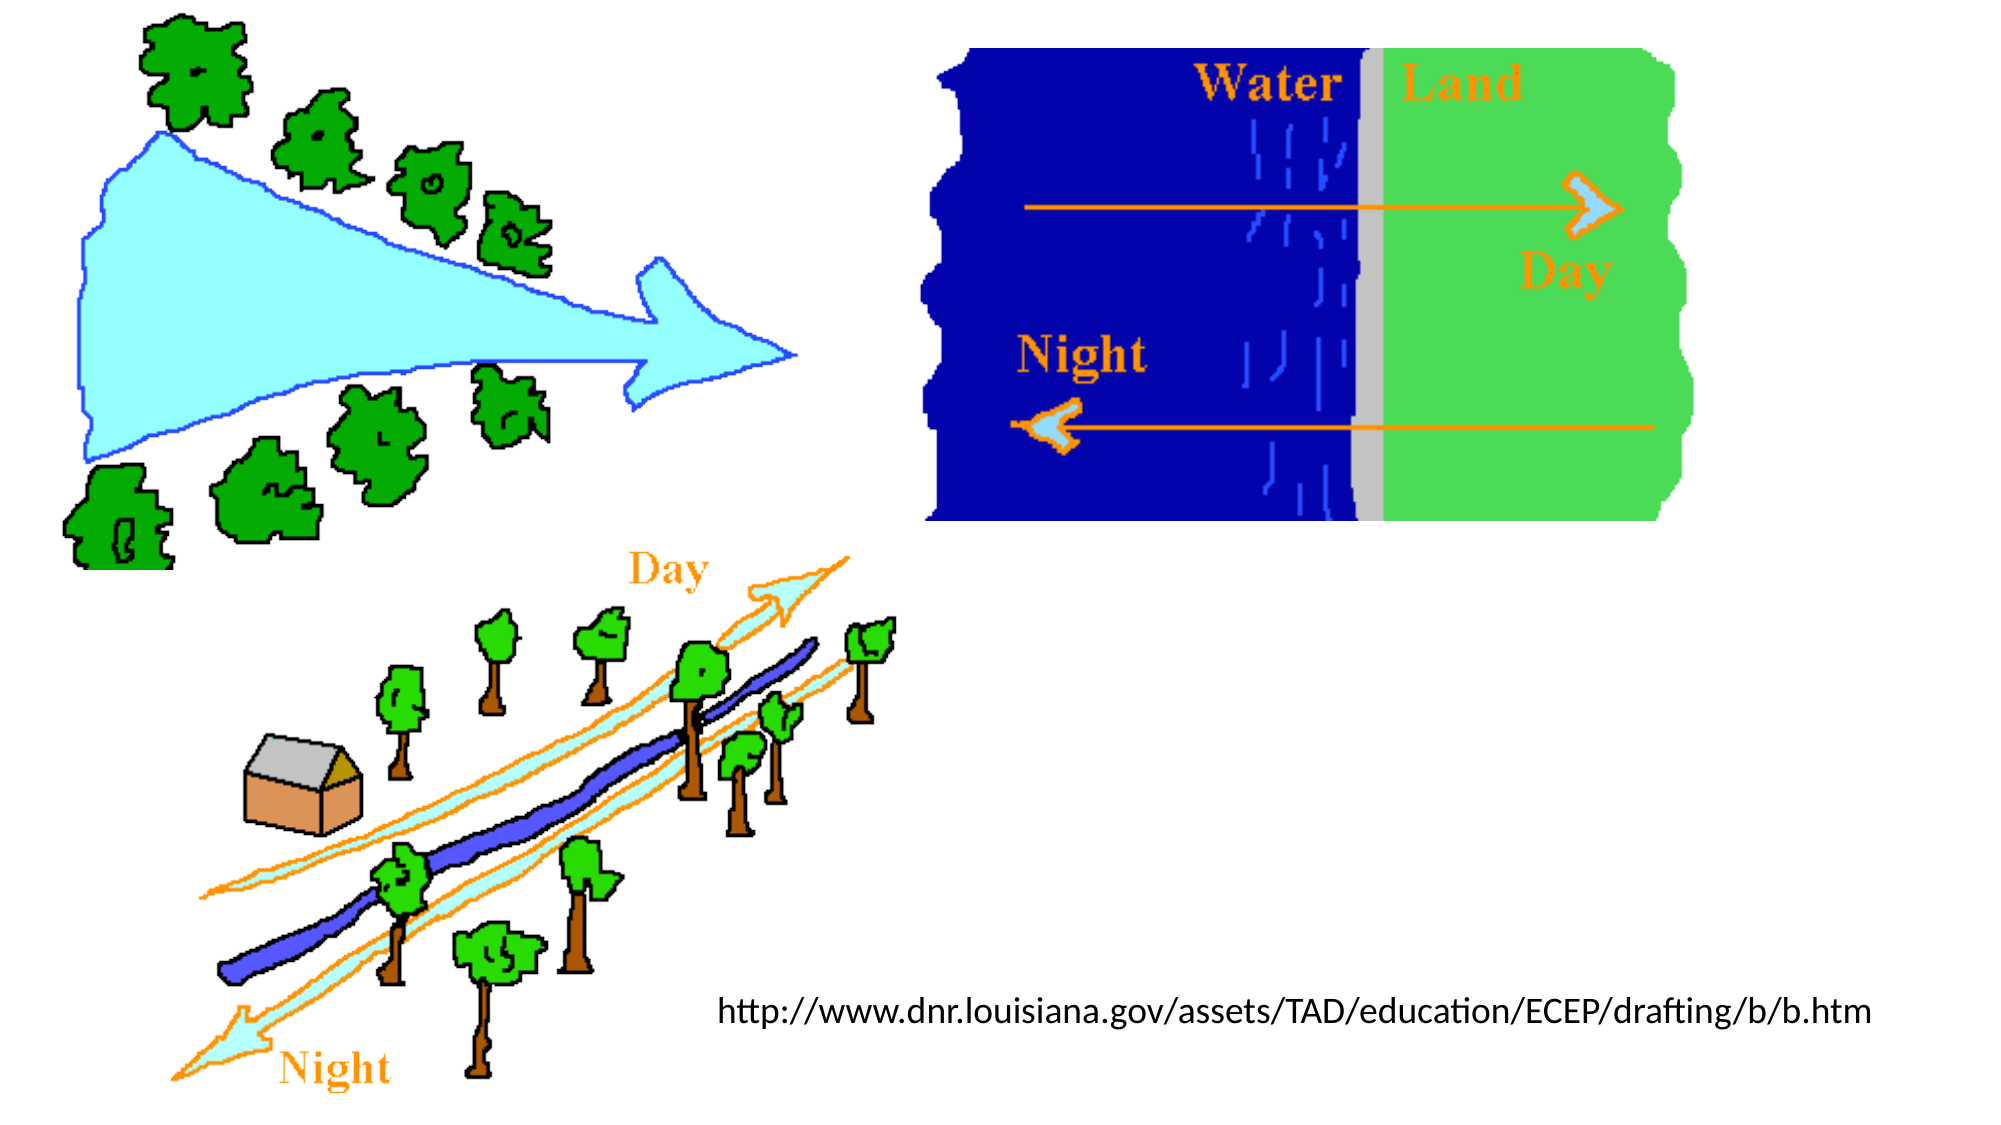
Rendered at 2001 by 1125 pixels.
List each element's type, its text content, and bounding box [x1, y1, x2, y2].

picture [900, 48, 1720, 521]
text_box http://www.dnr.louisiana.gov/assets/TAD/education/ECEP/drafting/b/b.htm [905, 978, 1969, 1039]
picture [34, 0, 901, 1104]
